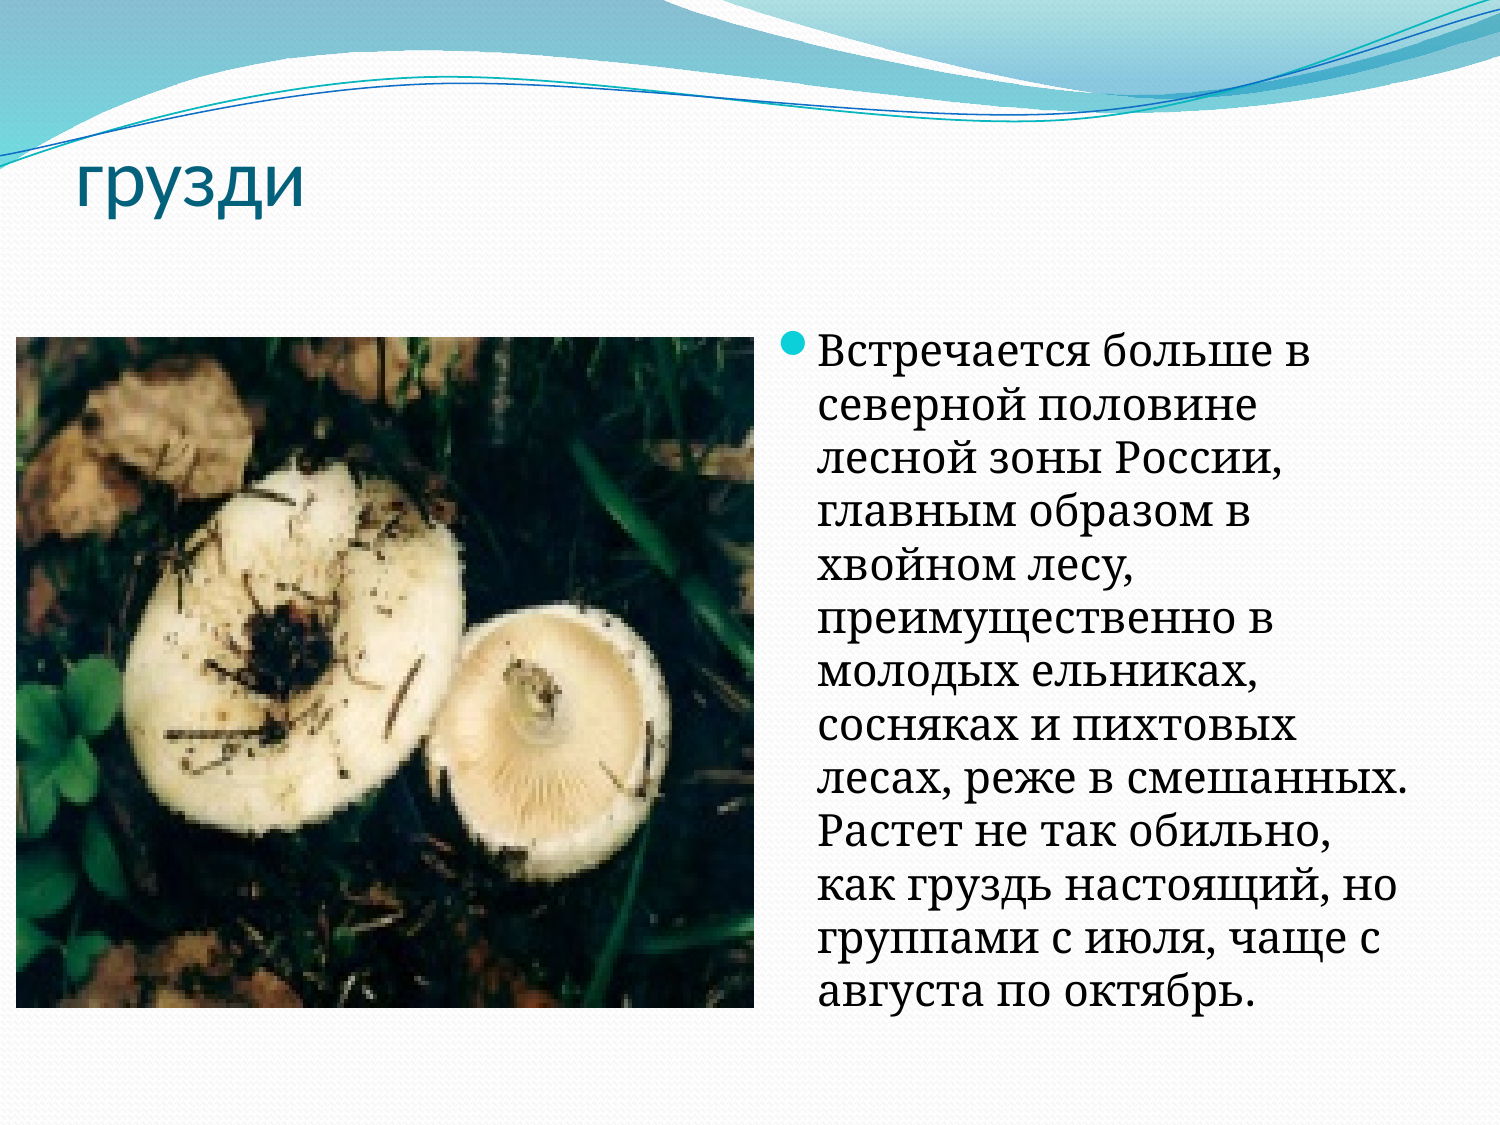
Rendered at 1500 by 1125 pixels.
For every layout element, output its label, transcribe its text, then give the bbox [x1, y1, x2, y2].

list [16, 337, 754, 1008]
title грузди [75, 115, 1425, 223]
list Встречается больше в северной половине лесной зоны России, главным образом в хвойном лесу, преимущественно в молодых ельниках, сосняках и пихтовых лесах, реже в смешанных. Растет не так обильно, как груздь настоящий, но группами с июля, чаще с августа по октябрь. [762, 314, 1425, 1043]
